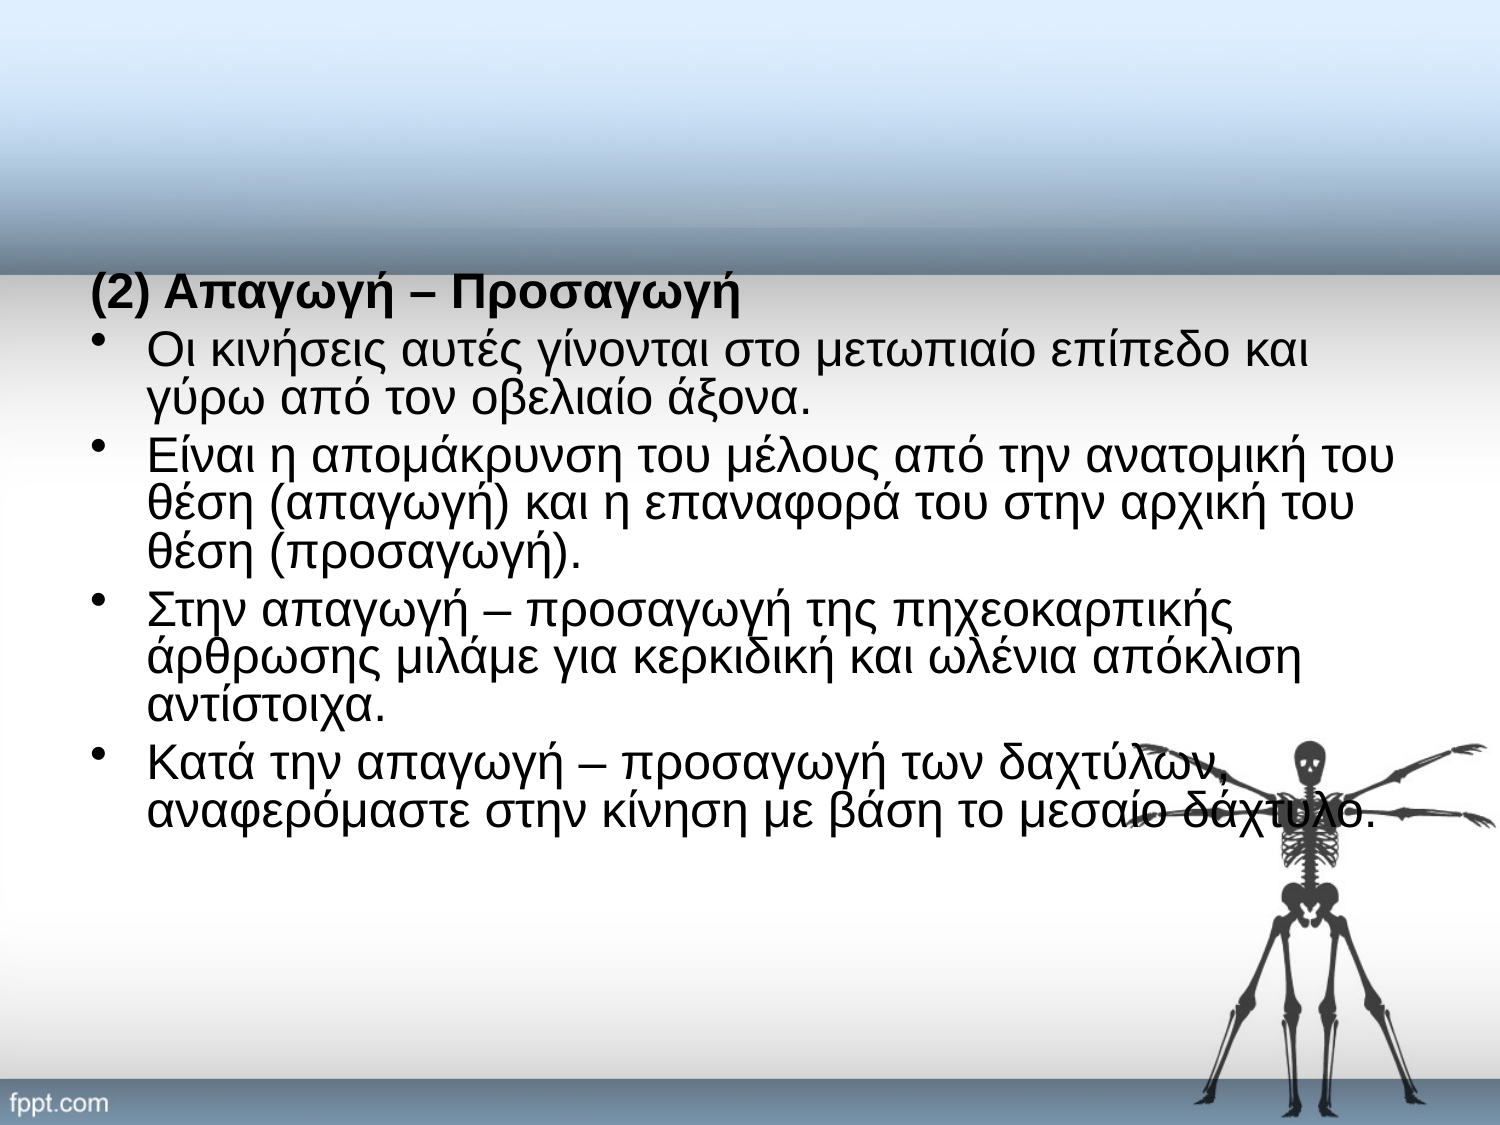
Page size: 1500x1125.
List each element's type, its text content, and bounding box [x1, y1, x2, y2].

list (2) Απαγωγή – Προσαγωγή Οι κινήσεις αυτές γίνονται στο μετωπιαίο επίπεδο και γύρω από τον οβελιαίο άξονα. Είναι η απομάκρυνση του μέλους από την ανατομική του θέση (απαγωγή) και η επαναφορά του στην αρχική του θέση (προσαγωγή). Στην απαγωγή – προσαγωγή της πηχεοκαρπικής άρθρωσης μιλάμε για κερκιδική και ωλένια απόκλιση αντίστοιχα. Κατά την απαγωγή – προσαγωγή των δαχτύλων, αναφερόμαστε στην κίνηση με βάση το μεσαίο δάχτυλο. [74, 262, 1426, 1006]
picture [0, 0, 1500, 1125]
